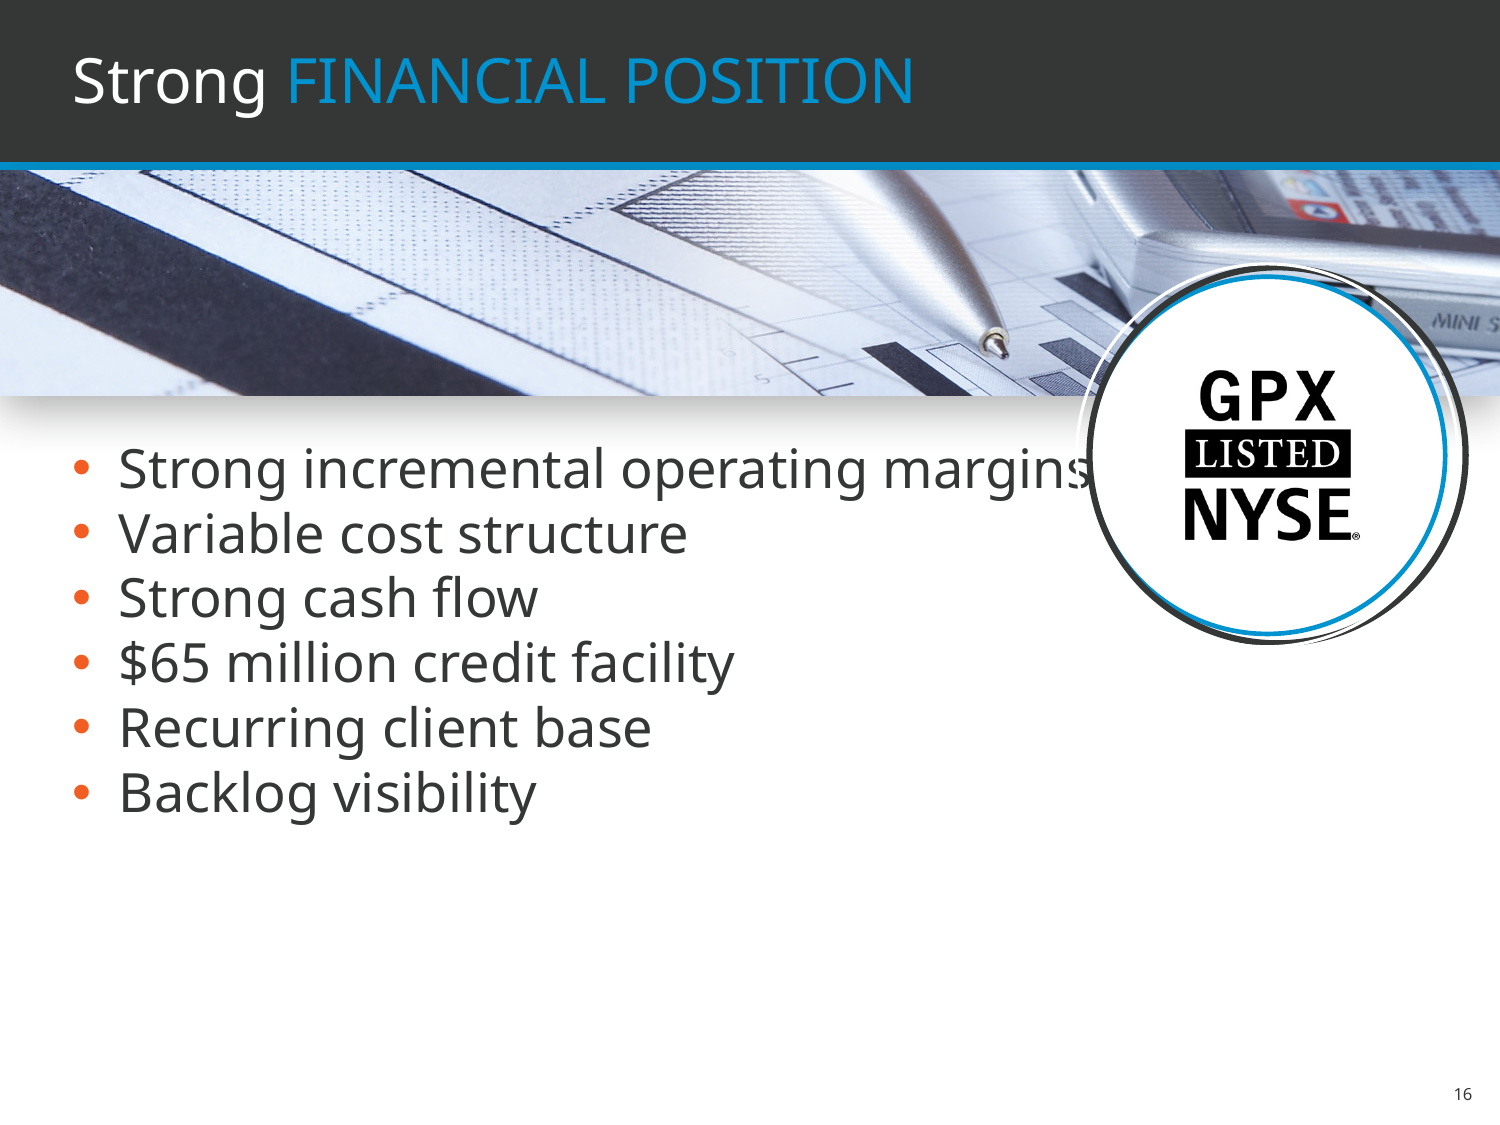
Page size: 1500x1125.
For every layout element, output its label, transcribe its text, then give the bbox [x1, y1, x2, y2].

list Strong incremental operating margins Variable cost structure Strong cash flow $65 million credit facility Recurring client base Backlog visibility [72, 426, 1416, 1038]
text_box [1076, 263, 1466, 647]
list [0, 169, 1500, 396]
title Strong FINANCIAL POSITION [72, 0, 1423, 157]
slide_number 16 [1137, 1065, 1488, 1125]
